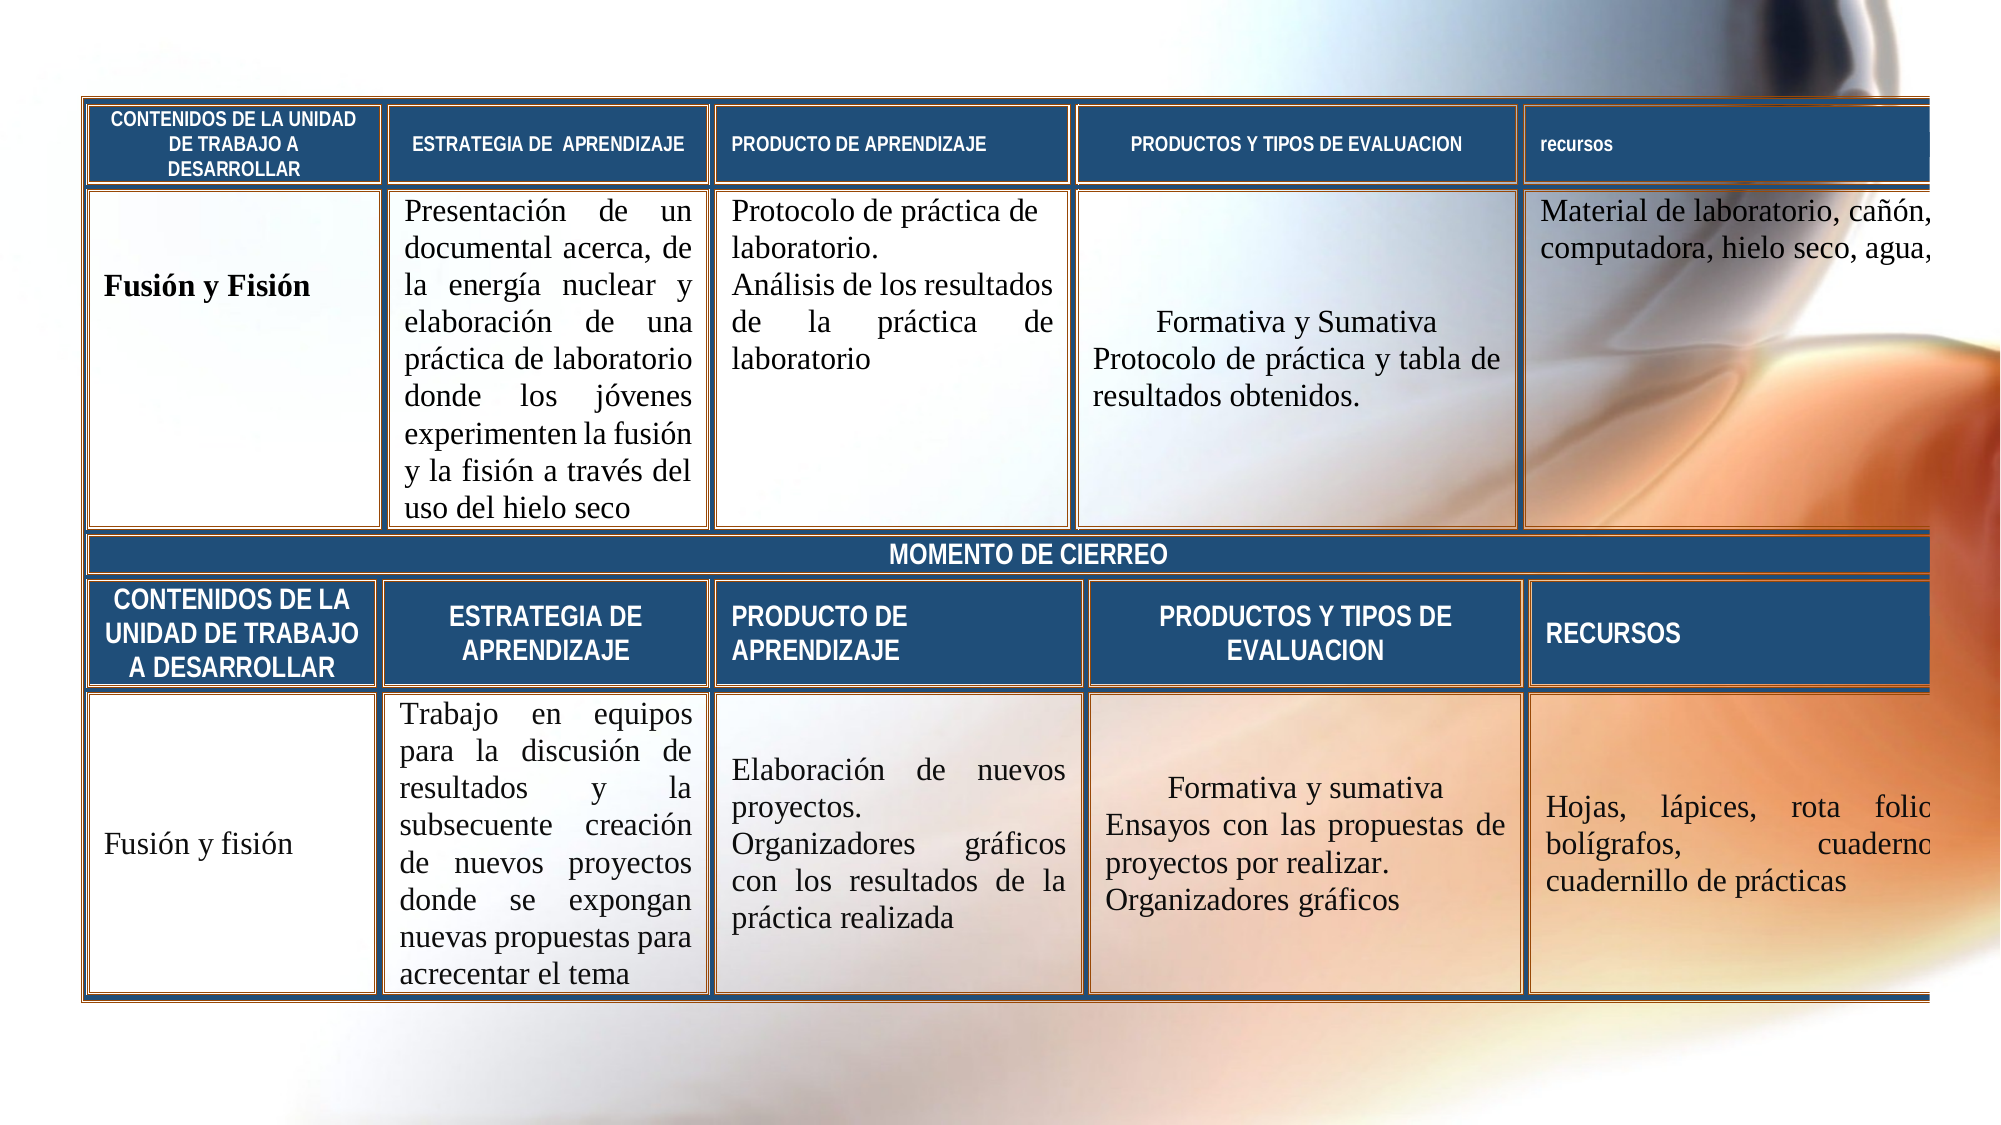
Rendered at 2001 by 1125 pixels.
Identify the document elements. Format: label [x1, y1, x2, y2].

text_box [80, 95, 1930, 1042]
picture [0, 0, 2001, 1125]
